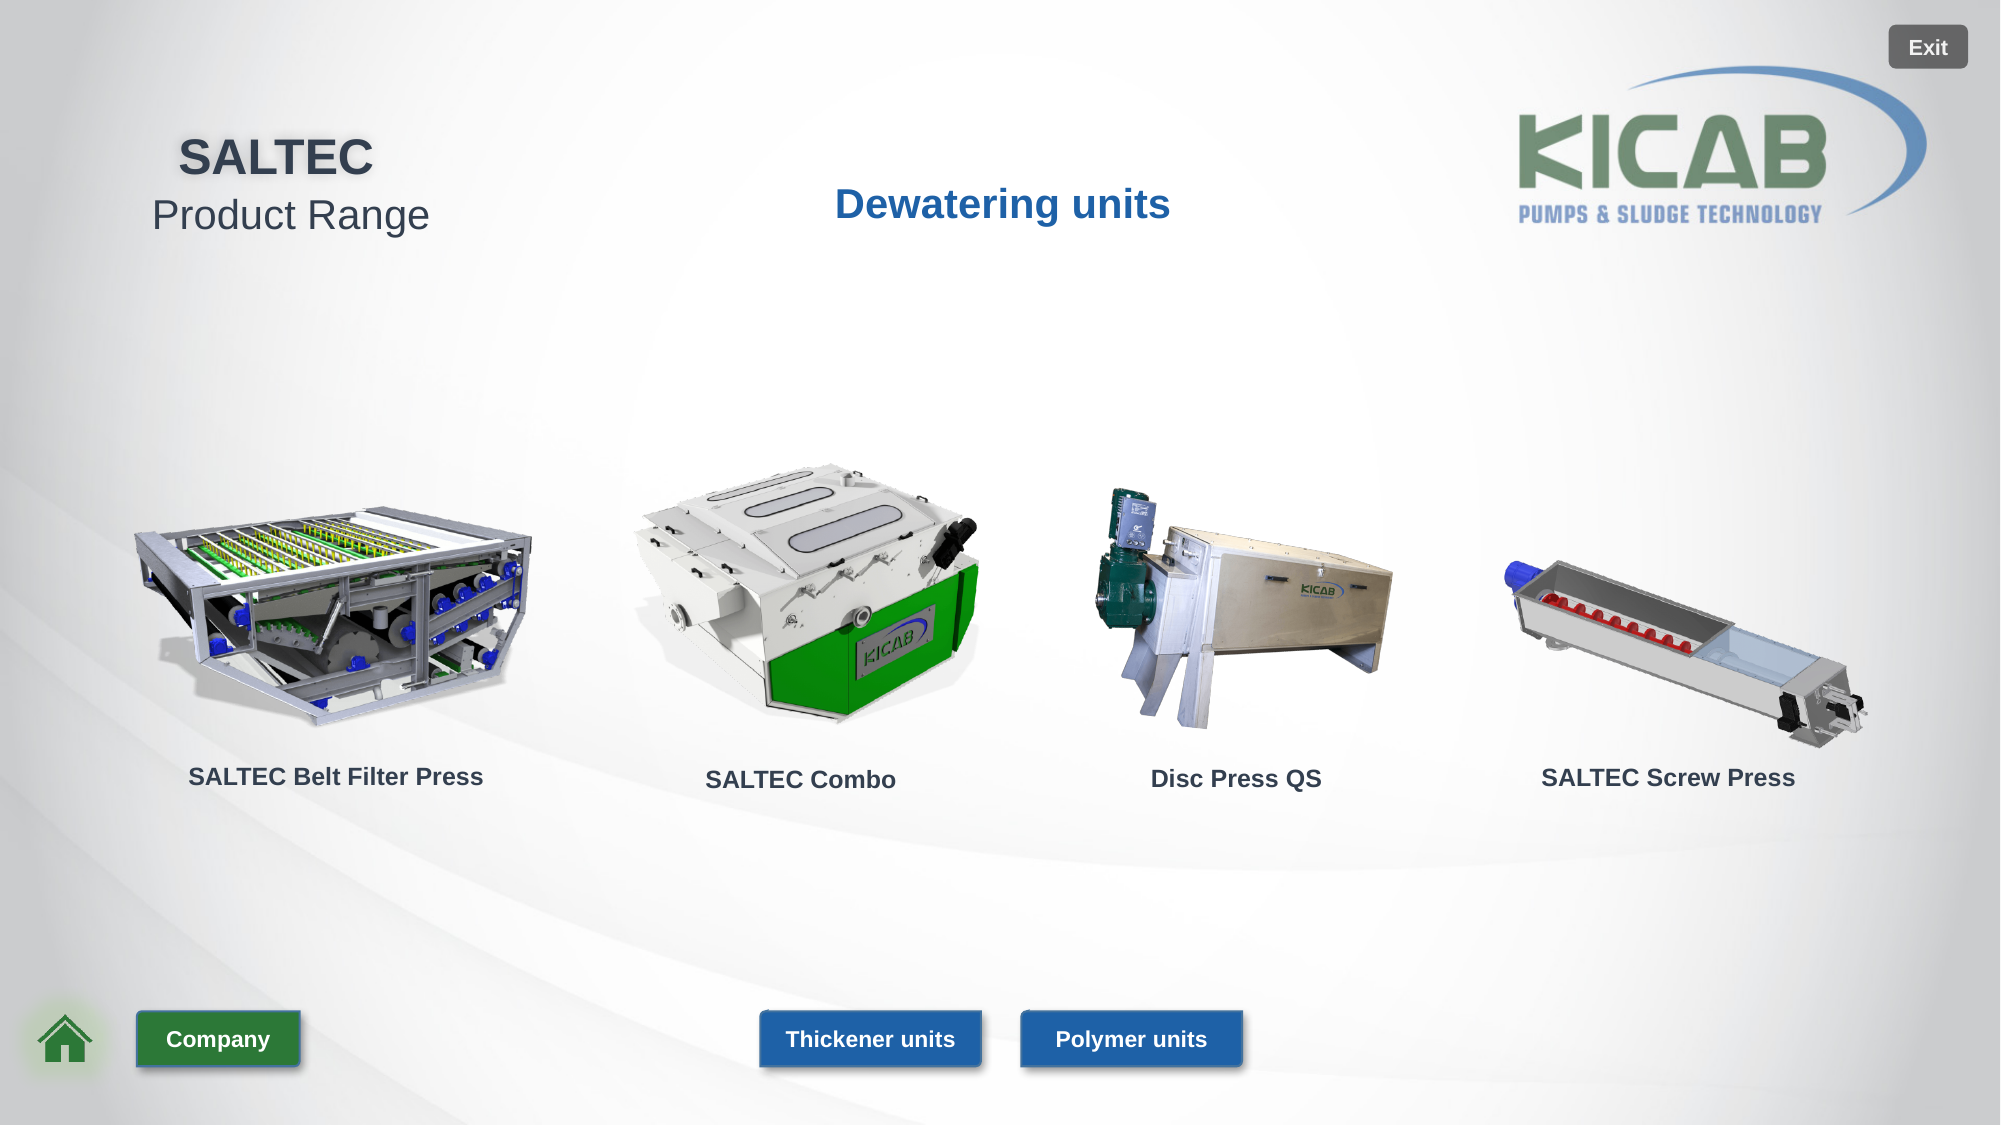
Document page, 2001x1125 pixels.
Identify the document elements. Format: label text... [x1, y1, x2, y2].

text_box Thickener units [759, 1009, 982, 1068]
text_box SALTEC Belt Filter Press [161, 754, 512, 796]
text_box Company [135, 1010, 301, 1068]
picture [0, 0, 2001, 1125]
text_box SALTEC Screw Press [1520, 763, 1817, 799]
text_box Polymer units [1020, 1009, 1244, 1068]
text_box Product Range [63, 171, 519, 255]
text_box Exit [1888, 24, 1969, 69]
text_box Dewatering units [743, 178, 1263, 226]
text_box SALTEC Combo [683, 758, 919, 799]
text_box SALTEC [163, 116, 391, 192]
text_box Disc Press QS [1102, 759, 1372, 796]
